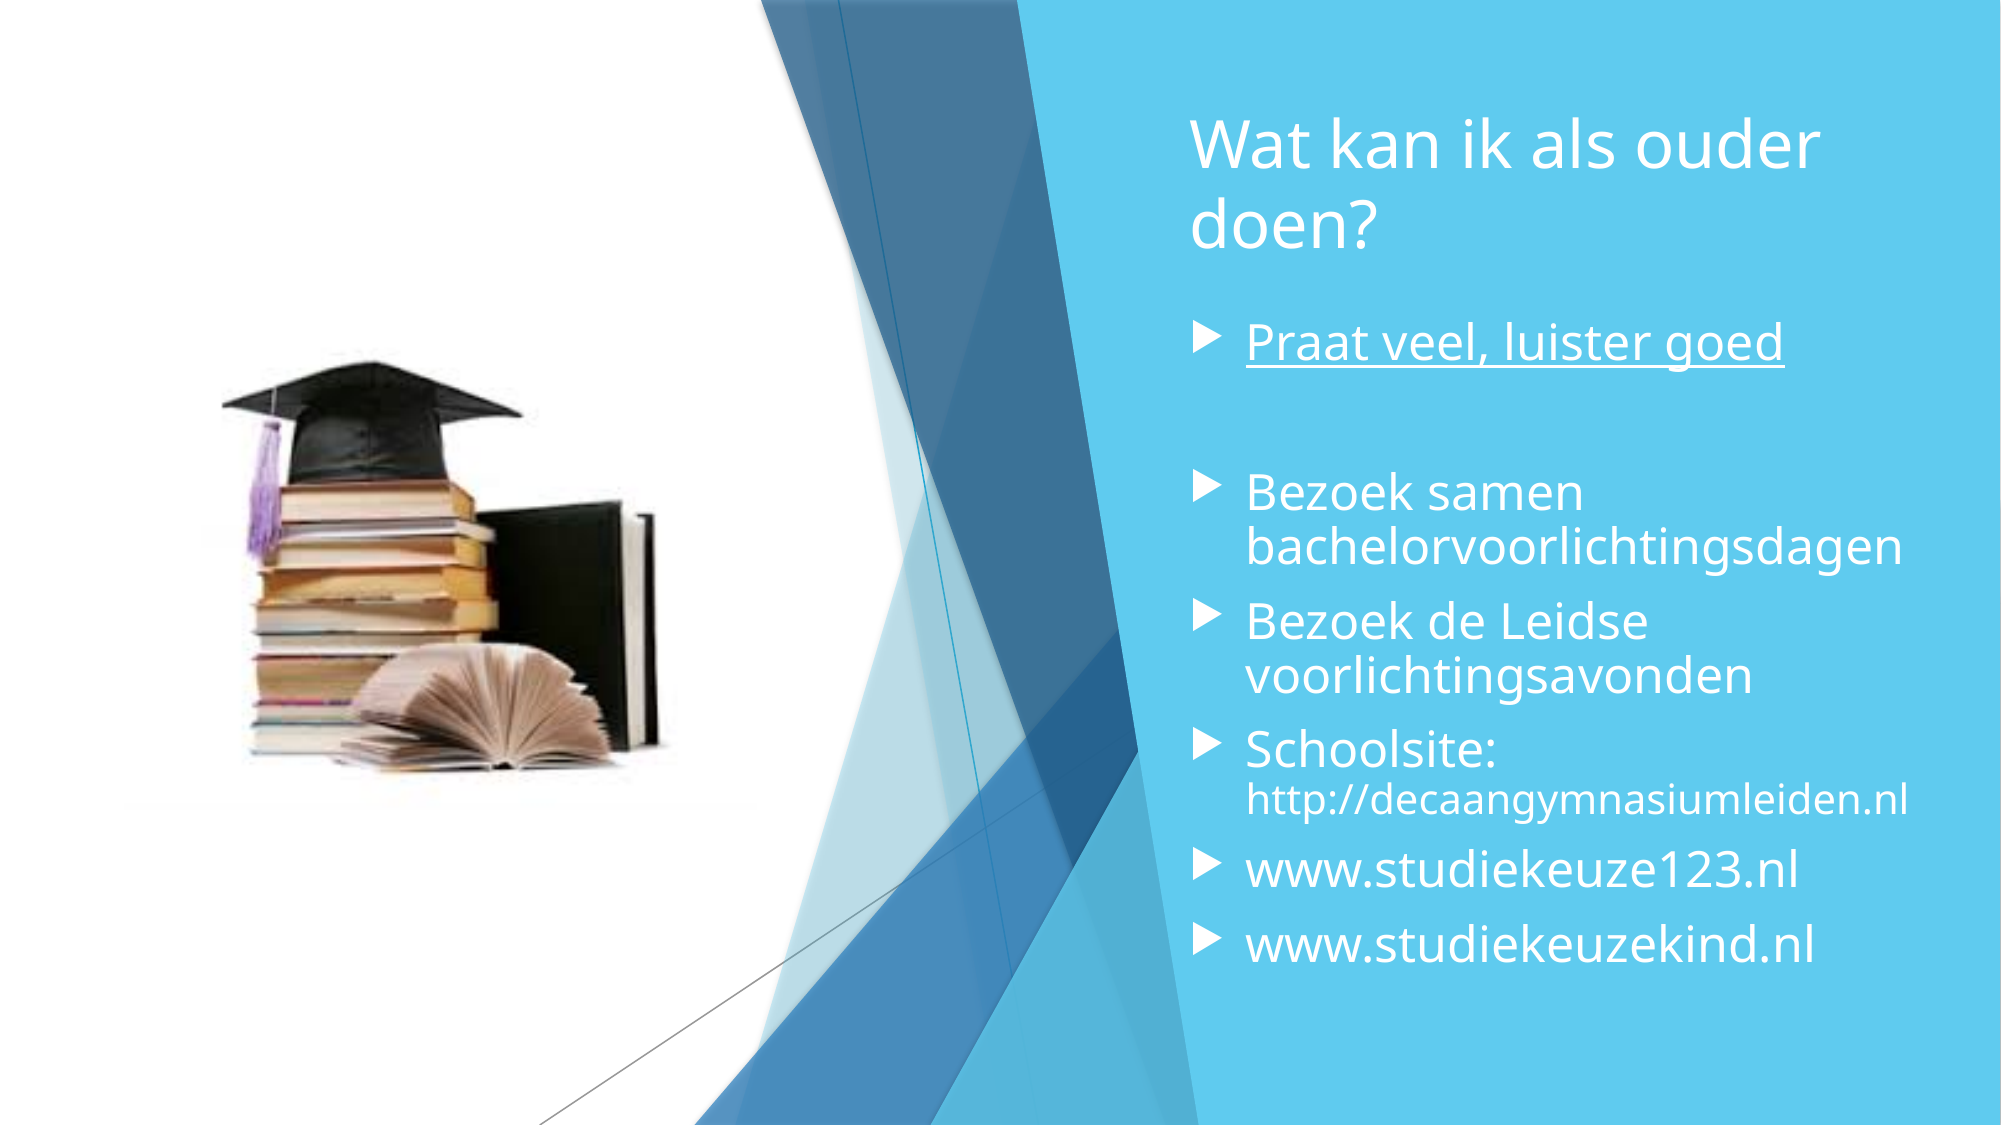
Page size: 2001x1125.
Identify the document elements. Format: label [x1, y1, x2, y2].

text_box [1041, 0, 2000, 1125]
text_box [0, 0, 836, 1125]
picture [123, 329, 758, 811]
text_box [539, 603, 1322, 1125]
text_box [837, 0, 1039, 602]
